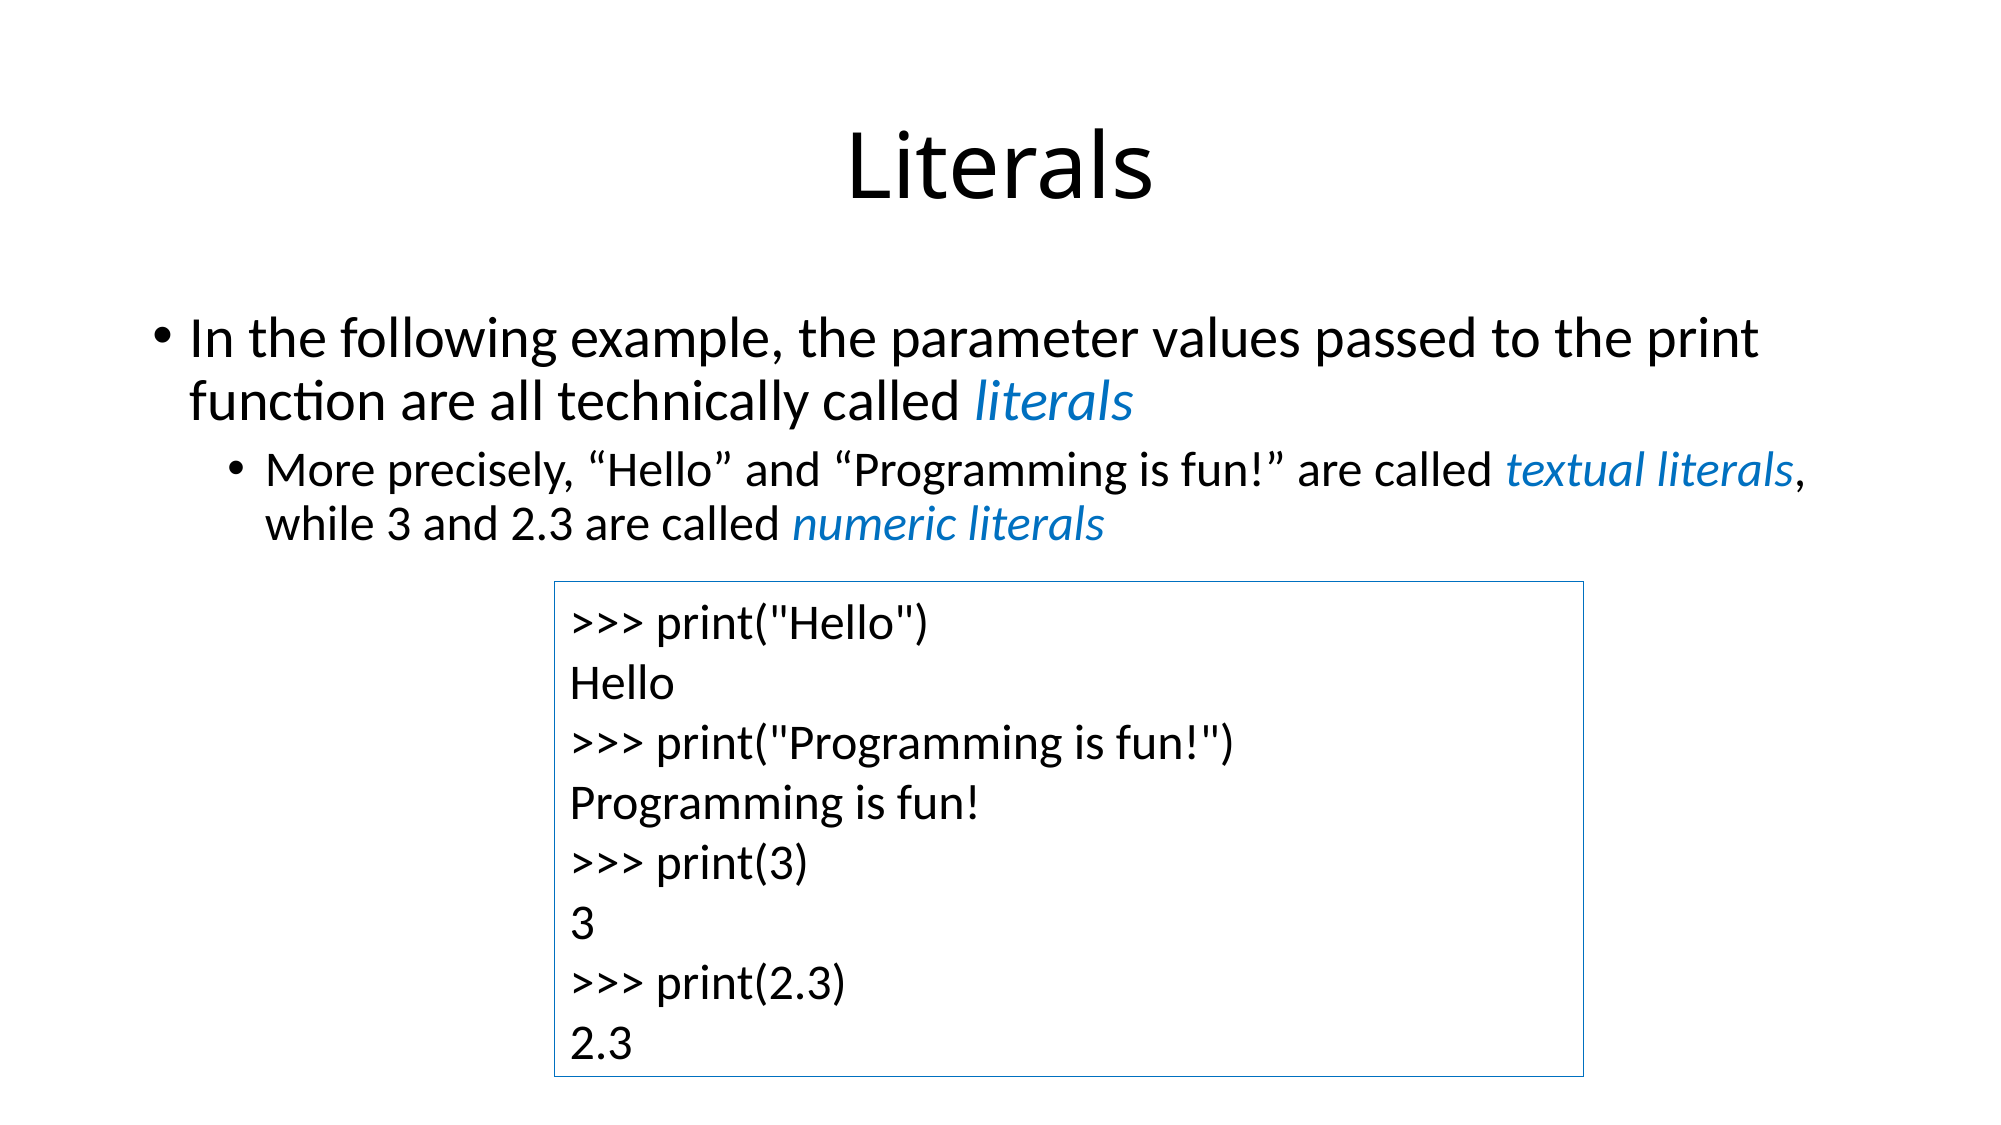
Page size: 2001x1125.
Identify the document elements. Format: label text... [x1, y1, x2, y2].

list In the following example, the parameter values passed to the print function are all technically called literals More precisely, “Hello” and “Programming is fun!” are called textual literals, while 3 and 2.3 are called numeric literals [137, 299, 1863, 1095]
title Literals [137, 59, 1863, 278]
text_box >>> print("Hello") Hello >>> print("Programming is fun!") Programming is fun! >>> print(3) 3 >>> print(2.3) 2.3 [554, 581, 1584, 1077]
